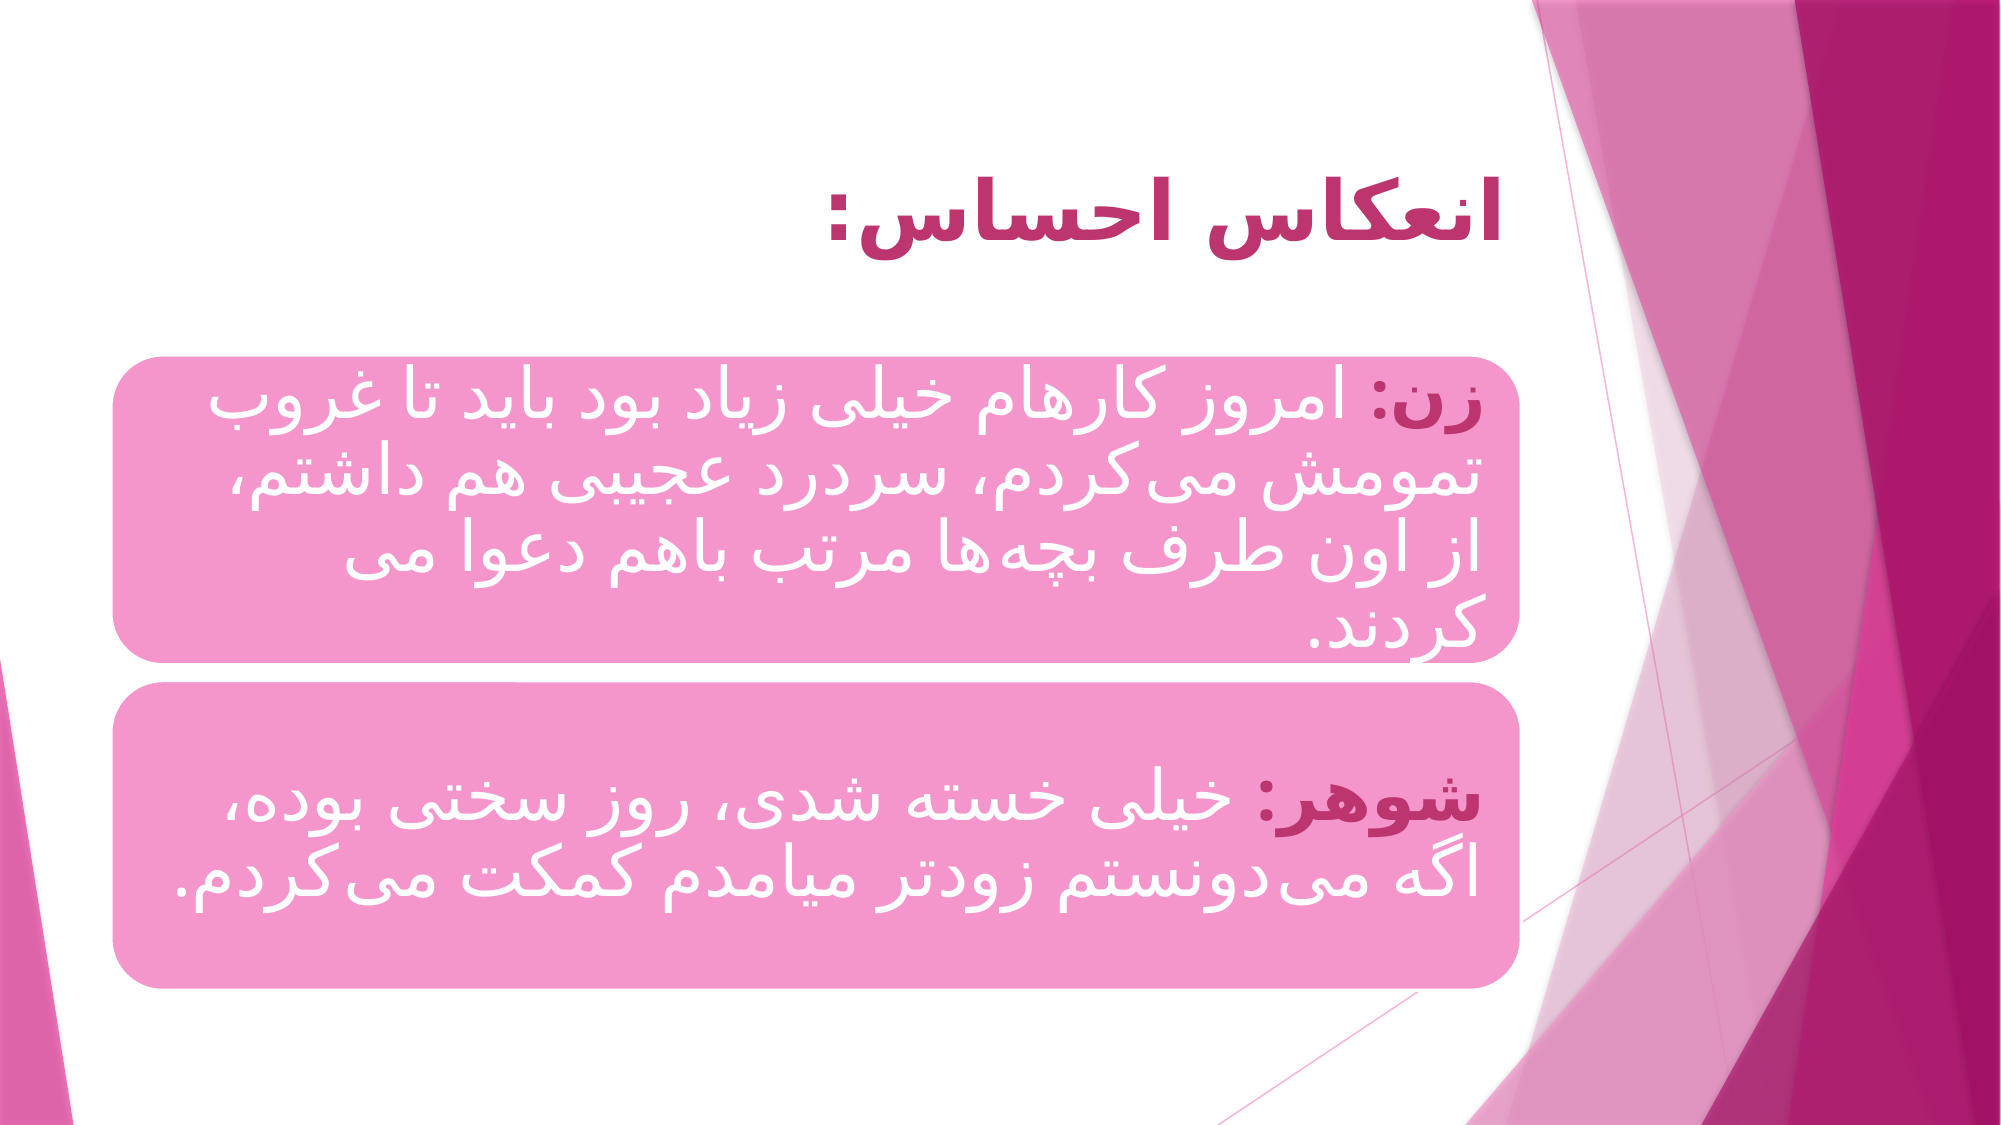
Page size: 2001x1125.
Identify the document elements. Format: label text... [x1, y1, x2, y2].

title انعکاس احساس: [111, 99, 1522, 317]
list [110, 353, 1522, 992]
